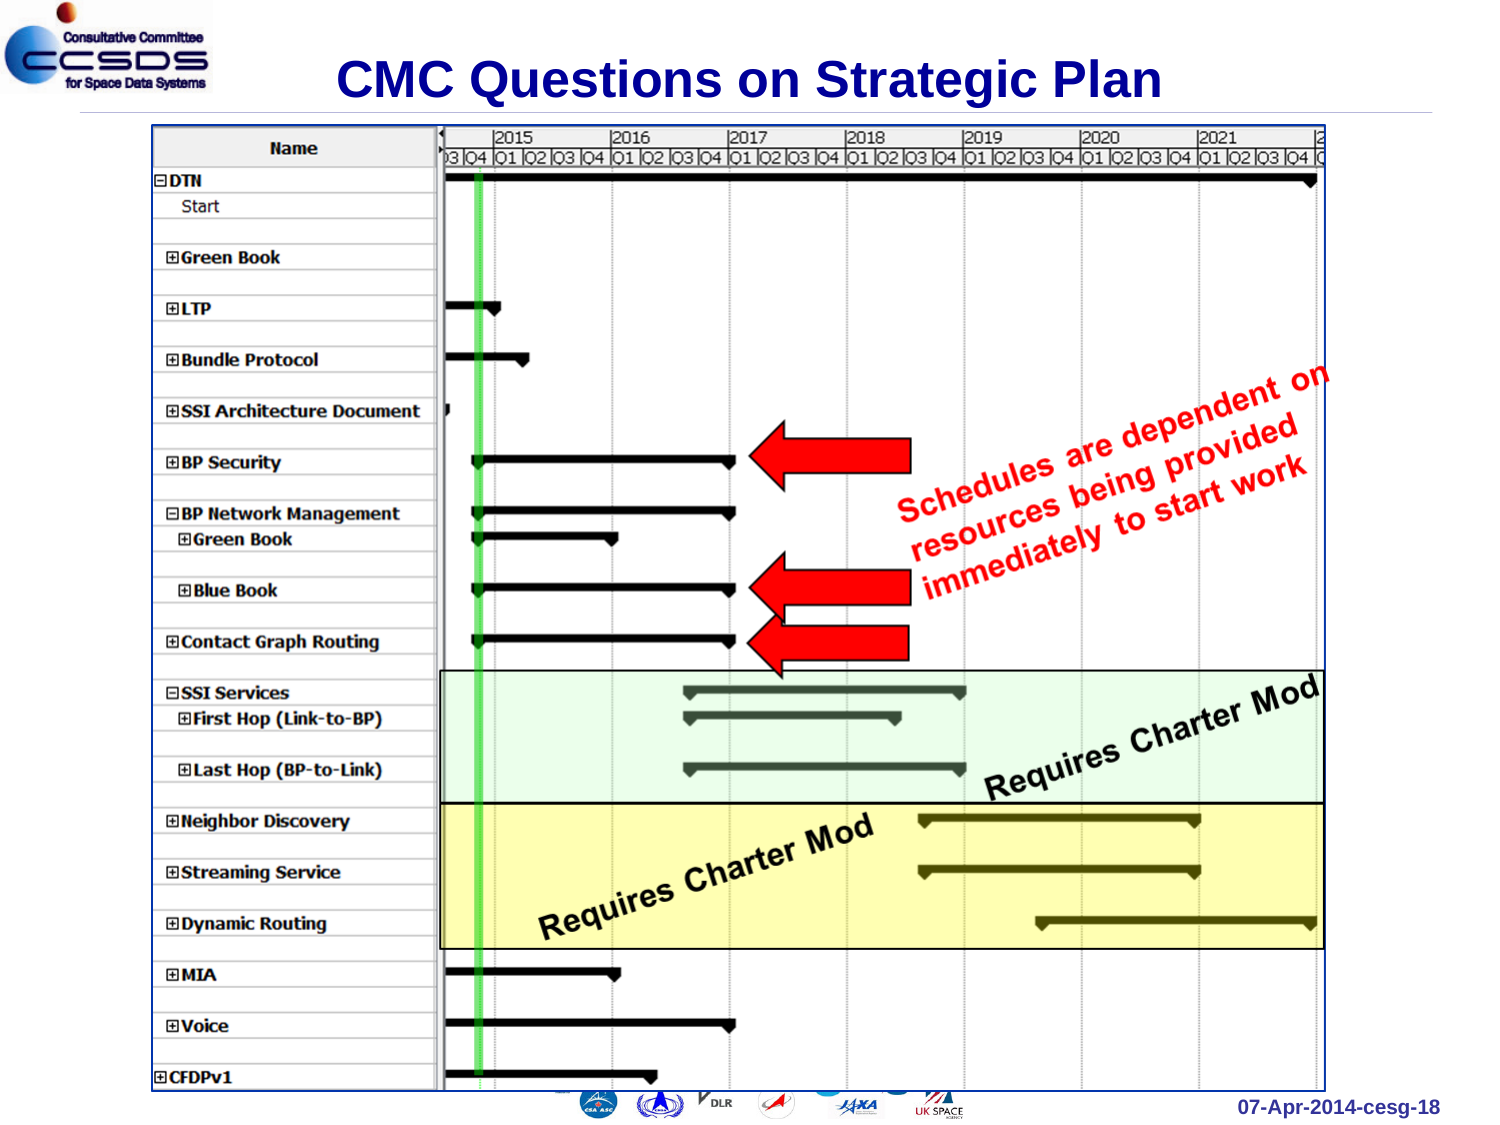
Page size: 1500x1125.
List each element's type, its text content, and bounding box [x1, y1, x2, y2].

picture [0, 0, 213, 94]
picture [150, 124, 1431, 1119]
title CMC Questions on Strategic Plan [75, 45, 1425, 233]
